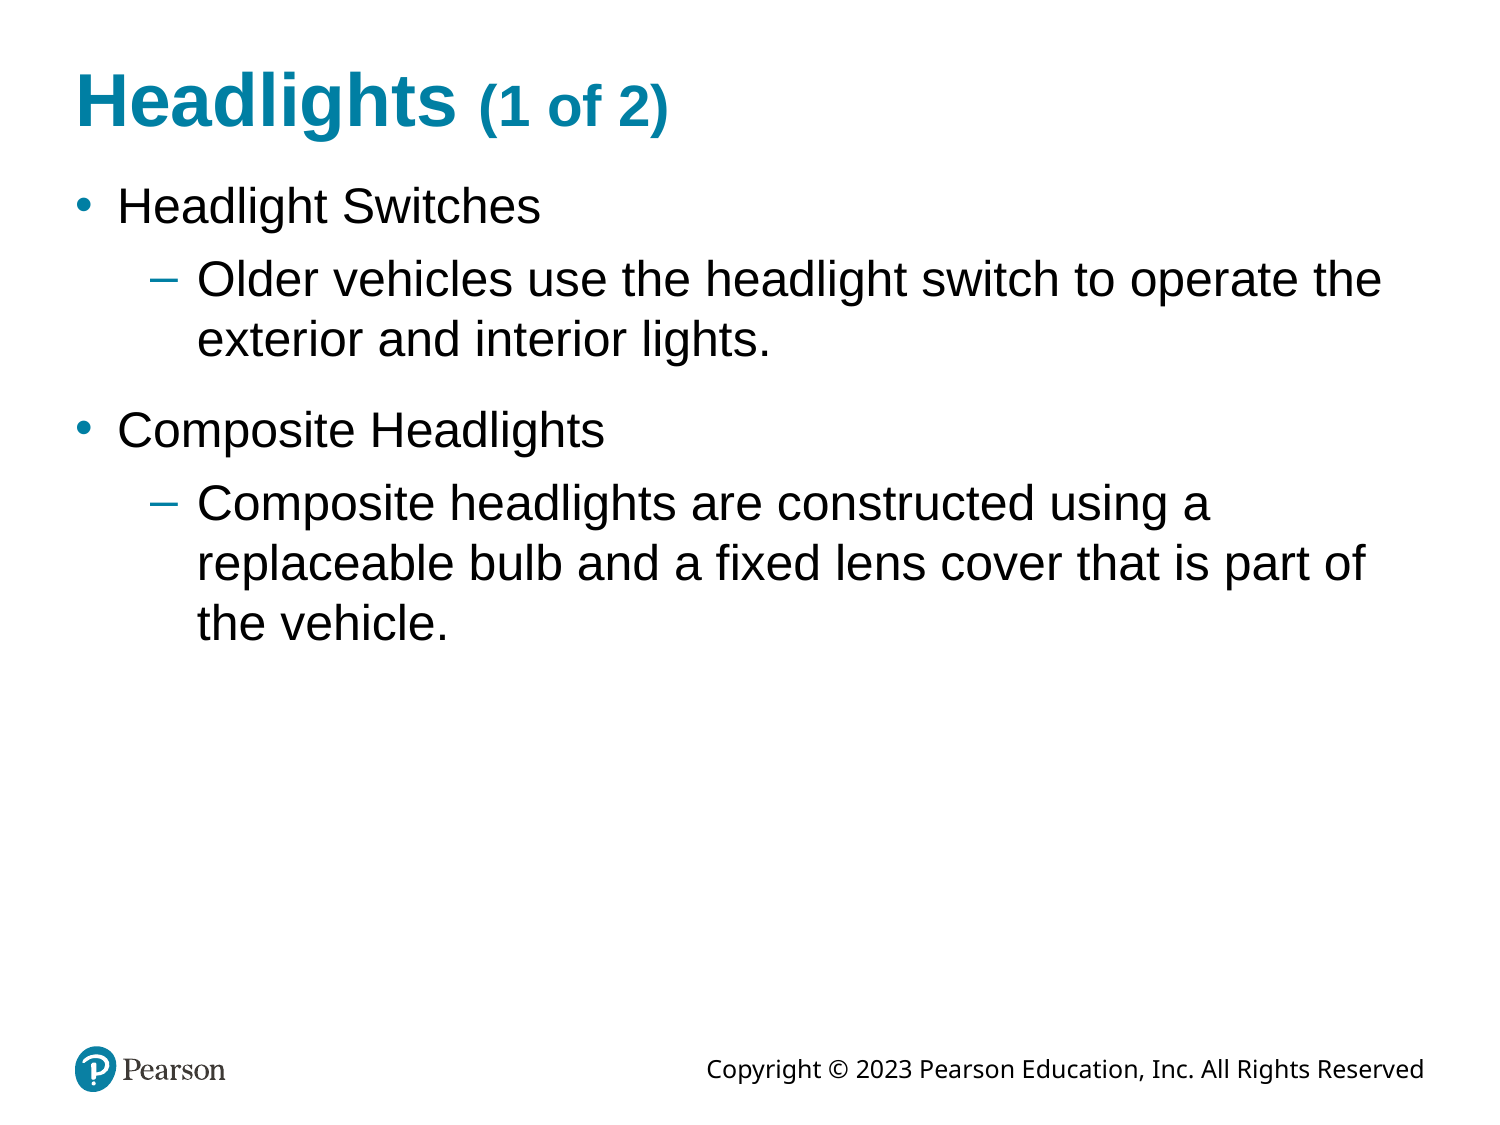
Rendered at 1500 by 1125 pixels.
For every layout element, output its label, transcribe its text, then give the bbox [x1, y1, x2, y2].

list Headlight Switches Older vehicles use the headlight switch to operate the exterior and interior lights. Composite Headlights Composite headlights are constructed using a replaceable bulb and a fixed lens cover that is part of the vehicle. [75, 166, 1425, 820]
title Headlights (1 of 2) [75, 43, 1425, 166]
